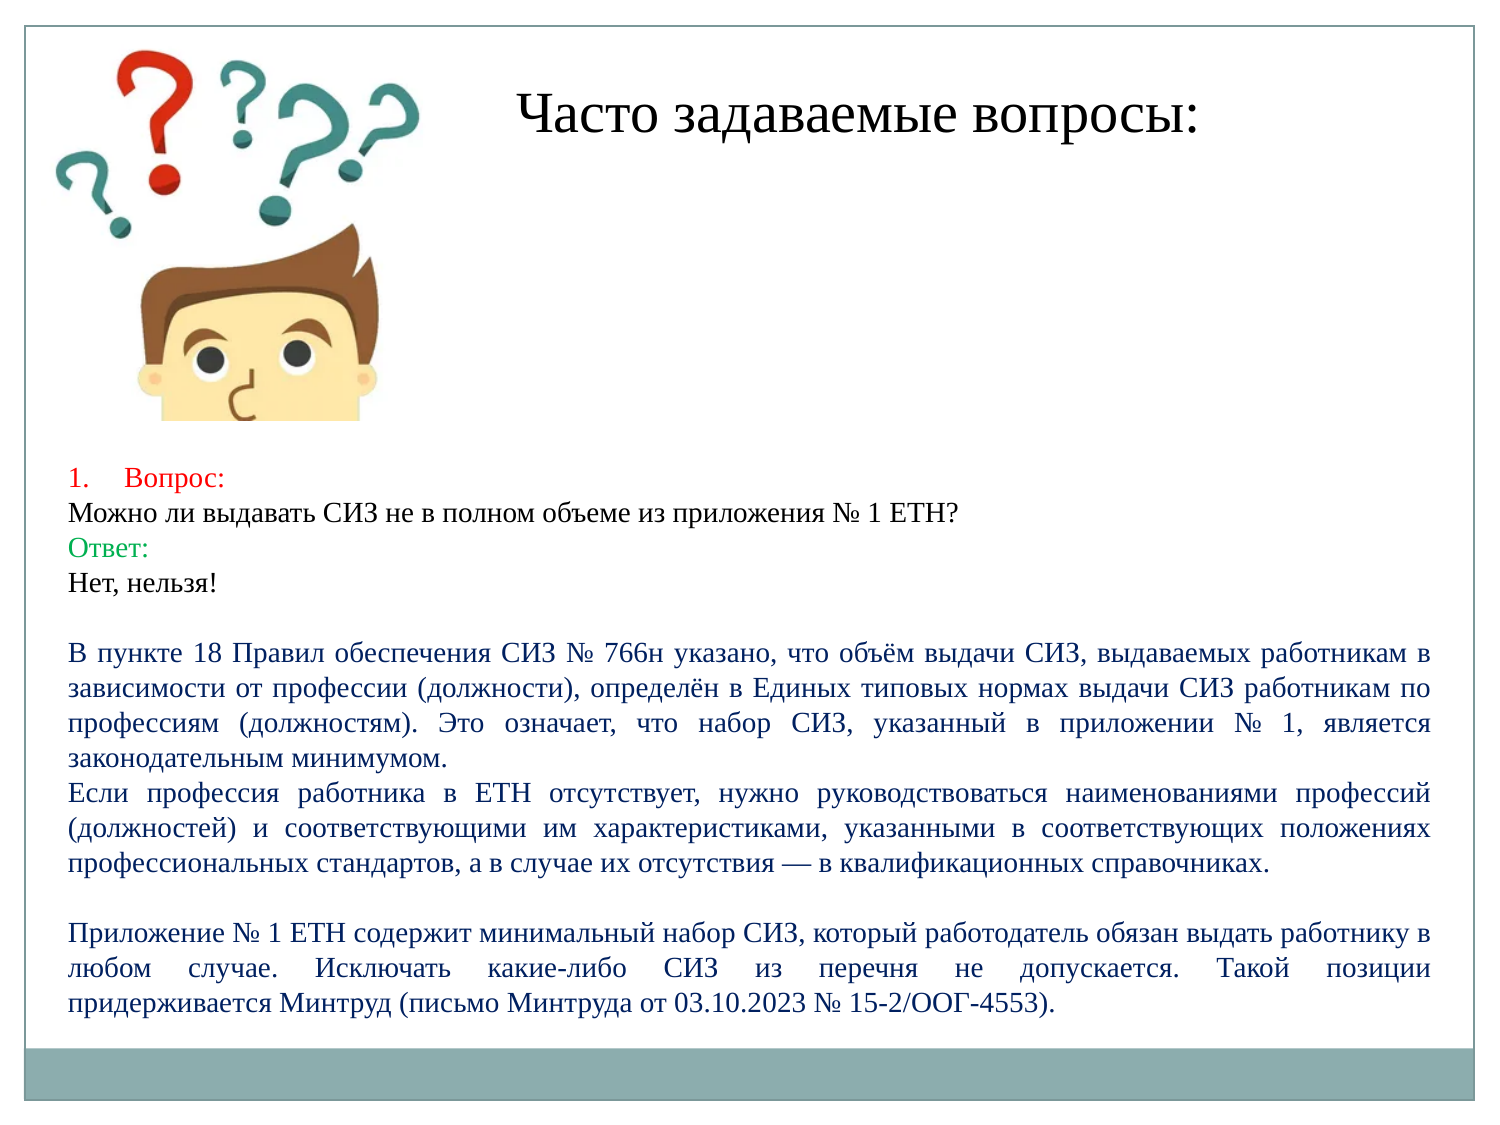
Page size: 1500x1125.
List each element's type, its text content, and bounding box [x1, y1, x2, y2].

picture [41, 30, 444, 421]
text_box Часто задаваемые вопросы: Вопрос: Можно ли выдавать СИЗ не в полном объеме из приложения № 1 ЕТН? Ответ: Нет, нельзя! В пункте 18 Правил обеспечения СИЗ № 766н указано, что объём выдачи СИЗ, выдаваемых работникам в зависимости от профессии (должности), определён в Единых типовых нормах выдачи СИЗ работникам по профессиям (должностям). Это означает, что набор СИЗ, указанный в приложении № 1, является законодательным минимумом. Если профессия работника в ЕТН отсутствует, нужно руководствоваться наименованиями профессий (должностей) и соответствующими им характеристиками, указанными в соответствующих положениях профессиональных стандартов, а в случае их отсутствия — в квалификационных справочниках. Приложение № 1 ЕТН содержит минимальный набор СИЗ, который работодатель обязан выдать работнику в любом случае. Исключать какие-либо СИЗ из перечня не допускается. Такой позиции придерживается Минтруд (письмо Минтруда от 03.10.2023 № 15-2/ООГ-4553). [53, 66, 1447, 1096]
